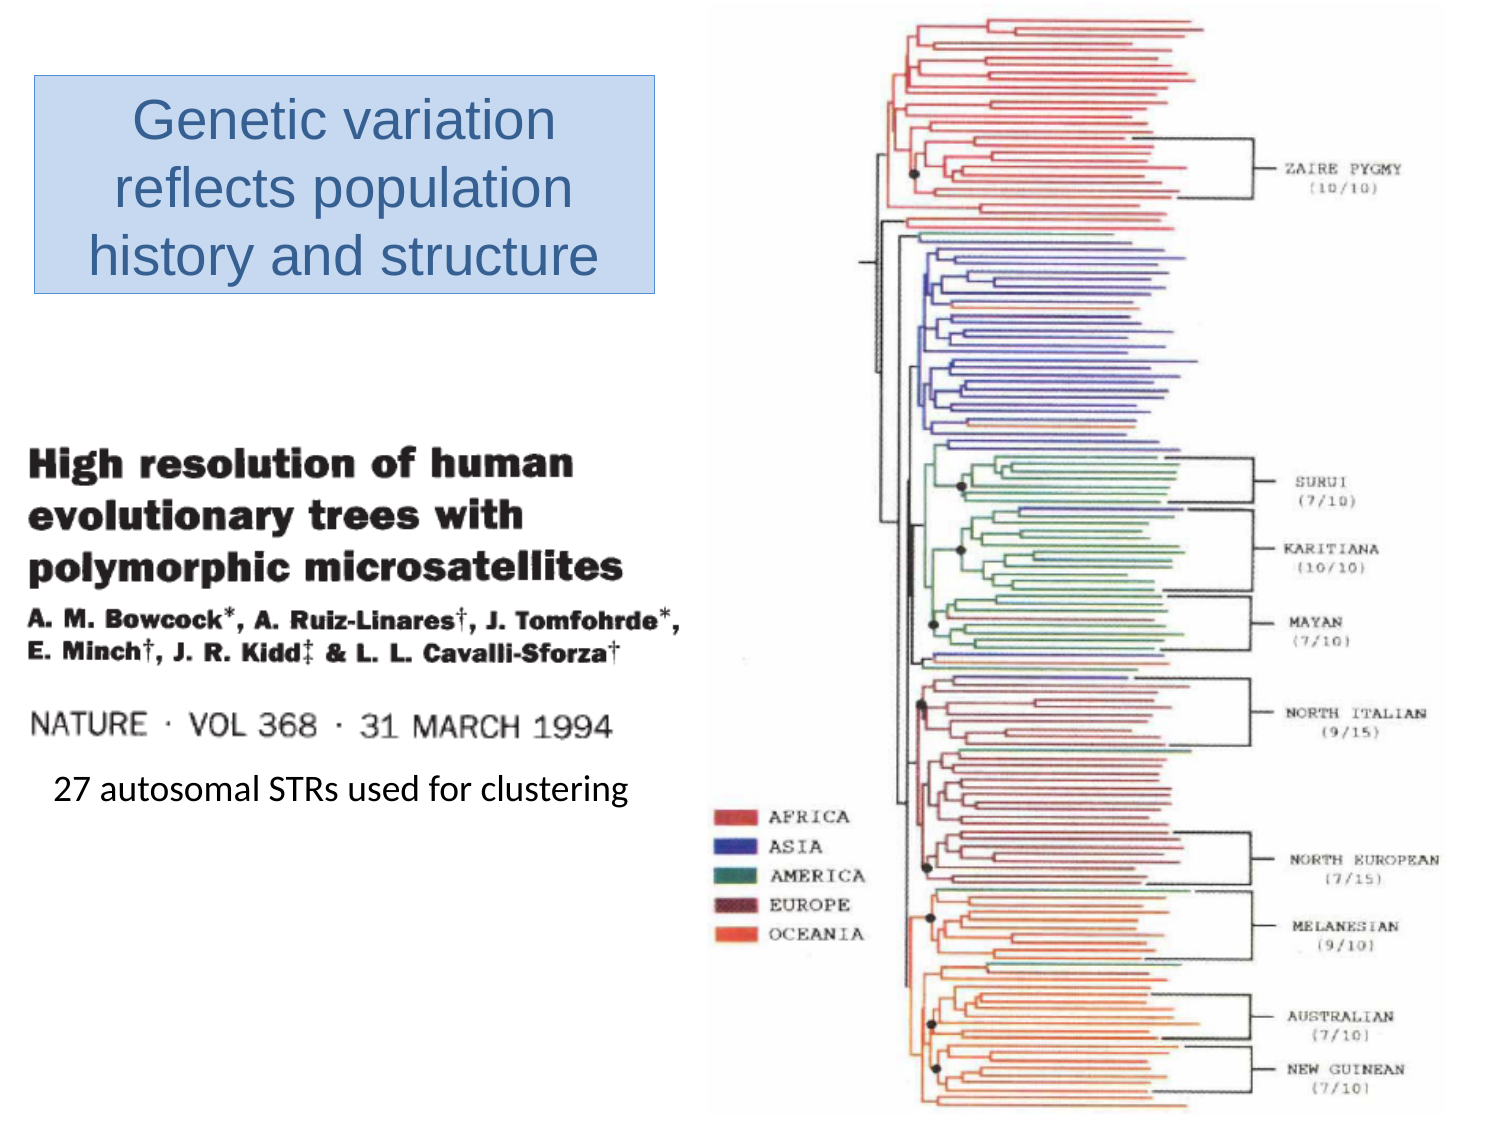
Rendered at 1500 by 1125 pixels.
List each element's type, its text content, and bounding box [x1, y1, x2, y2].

picture [20, 0, 1500, 1125]
text_box 27 autosomal STRs used for clustering [38, 756, 645, 817]
text_box Genetic variation reflects population history and structure [34, 75, 655, 294]
picture [20, 689, 632, 764]
